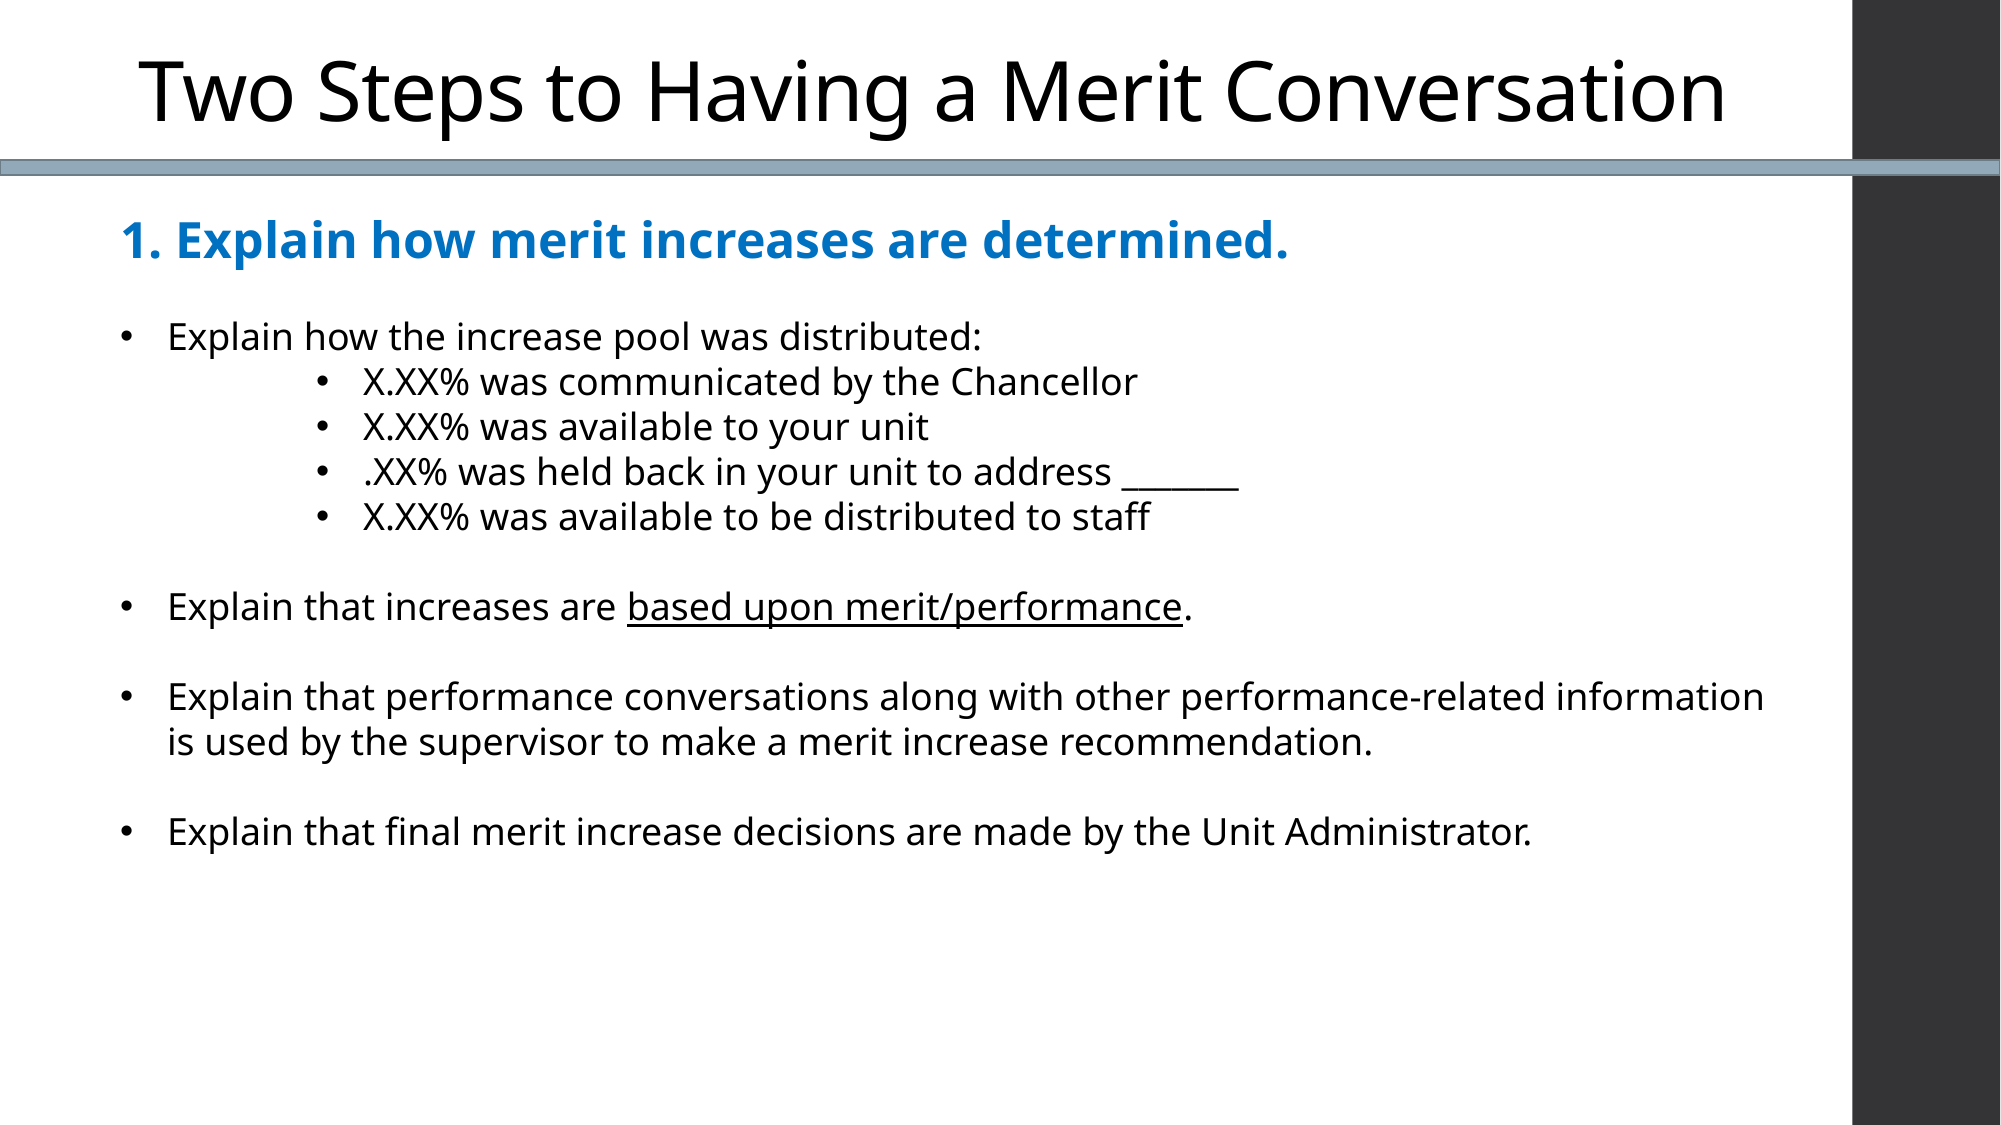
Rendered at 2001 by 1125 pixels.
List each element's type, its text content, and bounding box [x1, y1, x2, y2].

title Two Steps to Having a Merit Conversation [23, 35, 1846, 148]
text_box [0, 159, 2000, 176]
text_box 1. Explain how merit increases are determined. Explain how the increase pool was distributed: X.XX% was communicated by the Chancellor X.XX% was available to your unit .XX% was held back in your unit to address _______ X.XX% was available to be distributed to staff Explain that increases are based upon merit/performance. Explain that performance conversations along with other performance-related information is used by the supervisor to make a merit increase recommendation. Explain that final merit increase decisions are made by the Unit Administrator. [105, 201, 1795, 861]
